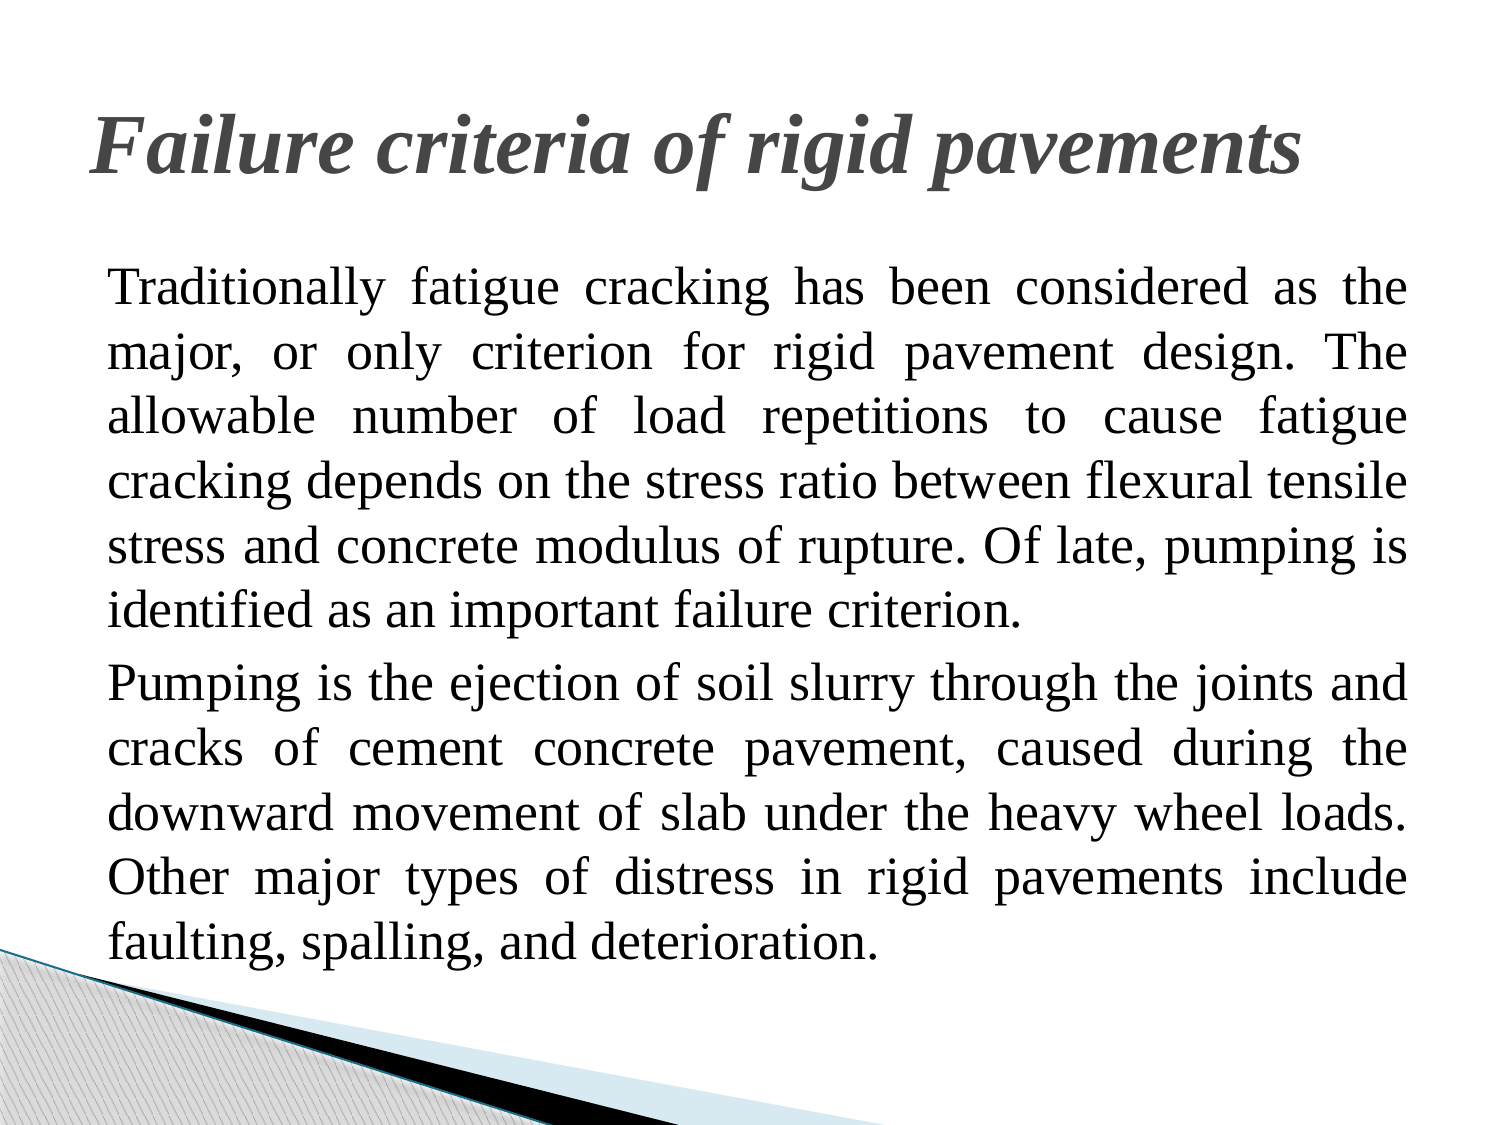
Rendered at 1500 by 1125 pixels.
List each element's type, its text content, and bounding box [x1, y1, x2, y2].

title Failure criteria of rigid pavements [75, 45, 1425, 233]
list Traditionally fatigue cracking has been considered as the major, or only criterion for rigid pavement design. The allowable number of load repetitions to cause fatigue cracking depends on the stress ratio between flexural tensile stress and concrete modulus of rupture. Of late, pumping is identified as an important failure criterion. Pumping is the ejection of soil slurry through the joints and cracks of cement concrete pavement, caused during the downward movement of slab under the heavy wheel loads. Other major types of distress in rigid pavements include faulting, spalling, and deterioration. [75, 243, 1425, 986]
